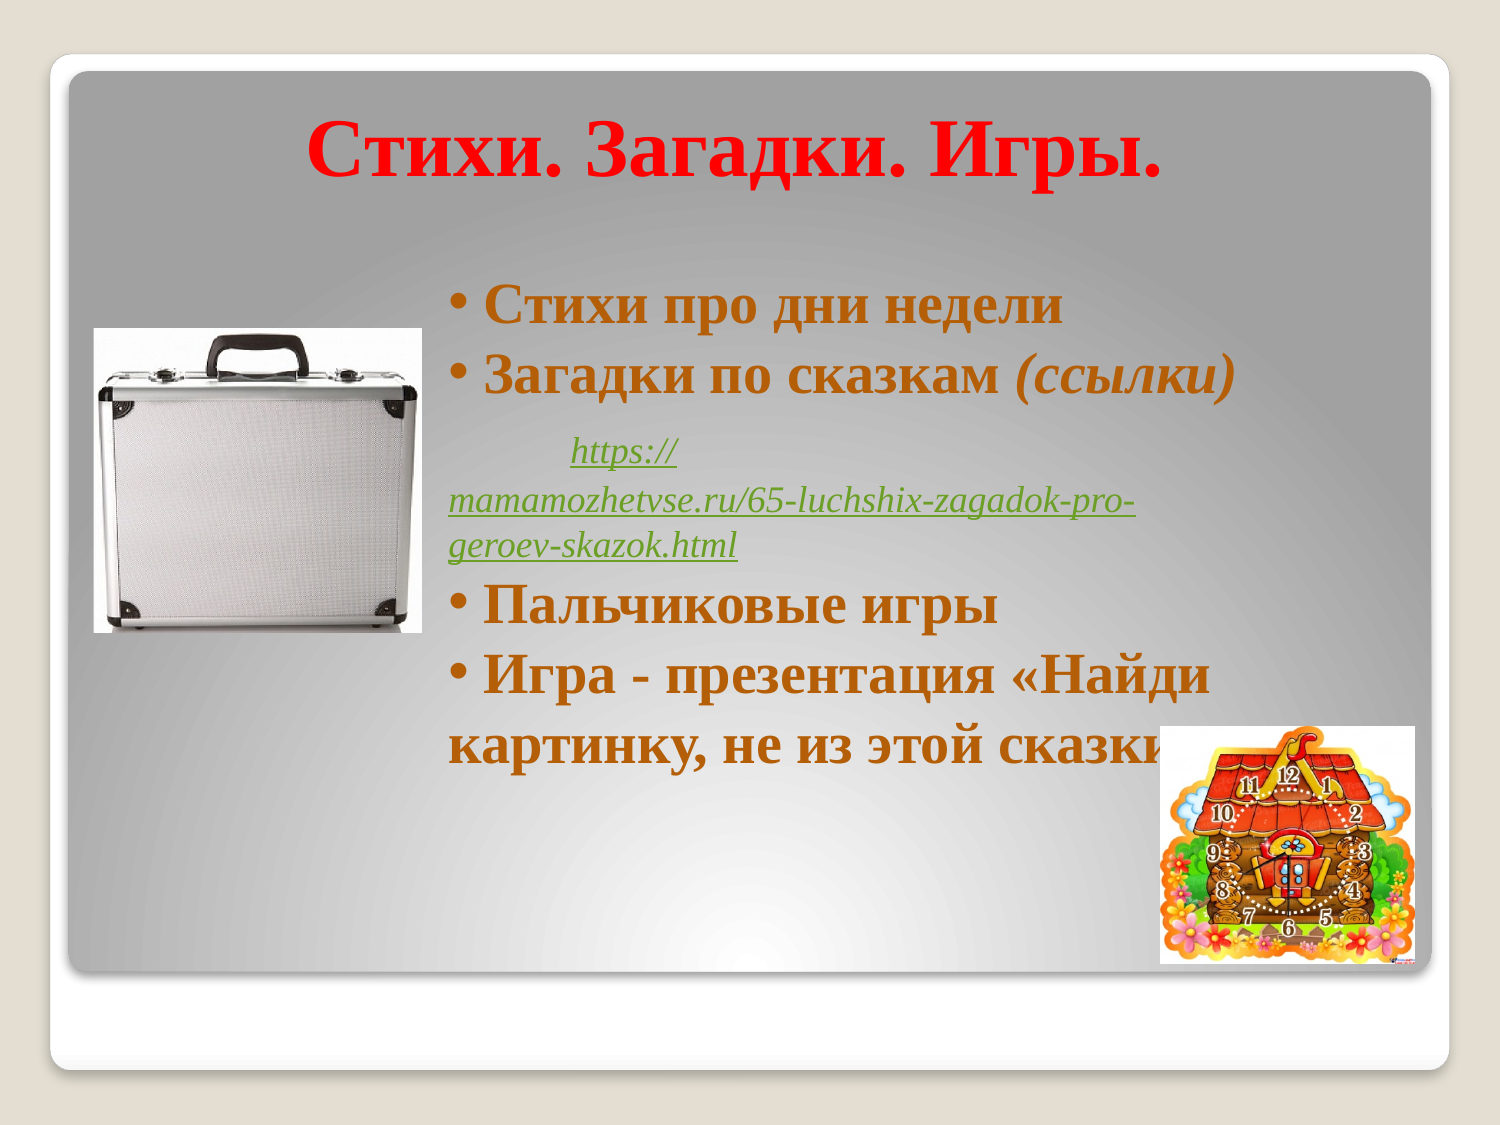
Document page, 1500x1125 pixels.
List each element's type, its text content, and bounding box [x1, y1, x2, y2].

picture [93, 327, 422, 633]
picture [1159, 726, 1415, 964]
title Стихи. Загадки. Игры. [70, 82, 1421, 201]
text_box Стихи про дни недели Загадки по сказкам (ссылки) https://mamamozhetvse.ru/65-luchshix-zagadok-pro- geroev-skazok.html Пальчиковые игры Игра - презентация «Найди картинку, не из этой сказки» [433, 257, 1360, 783]
text_box [527, 492, 1090, 607]
